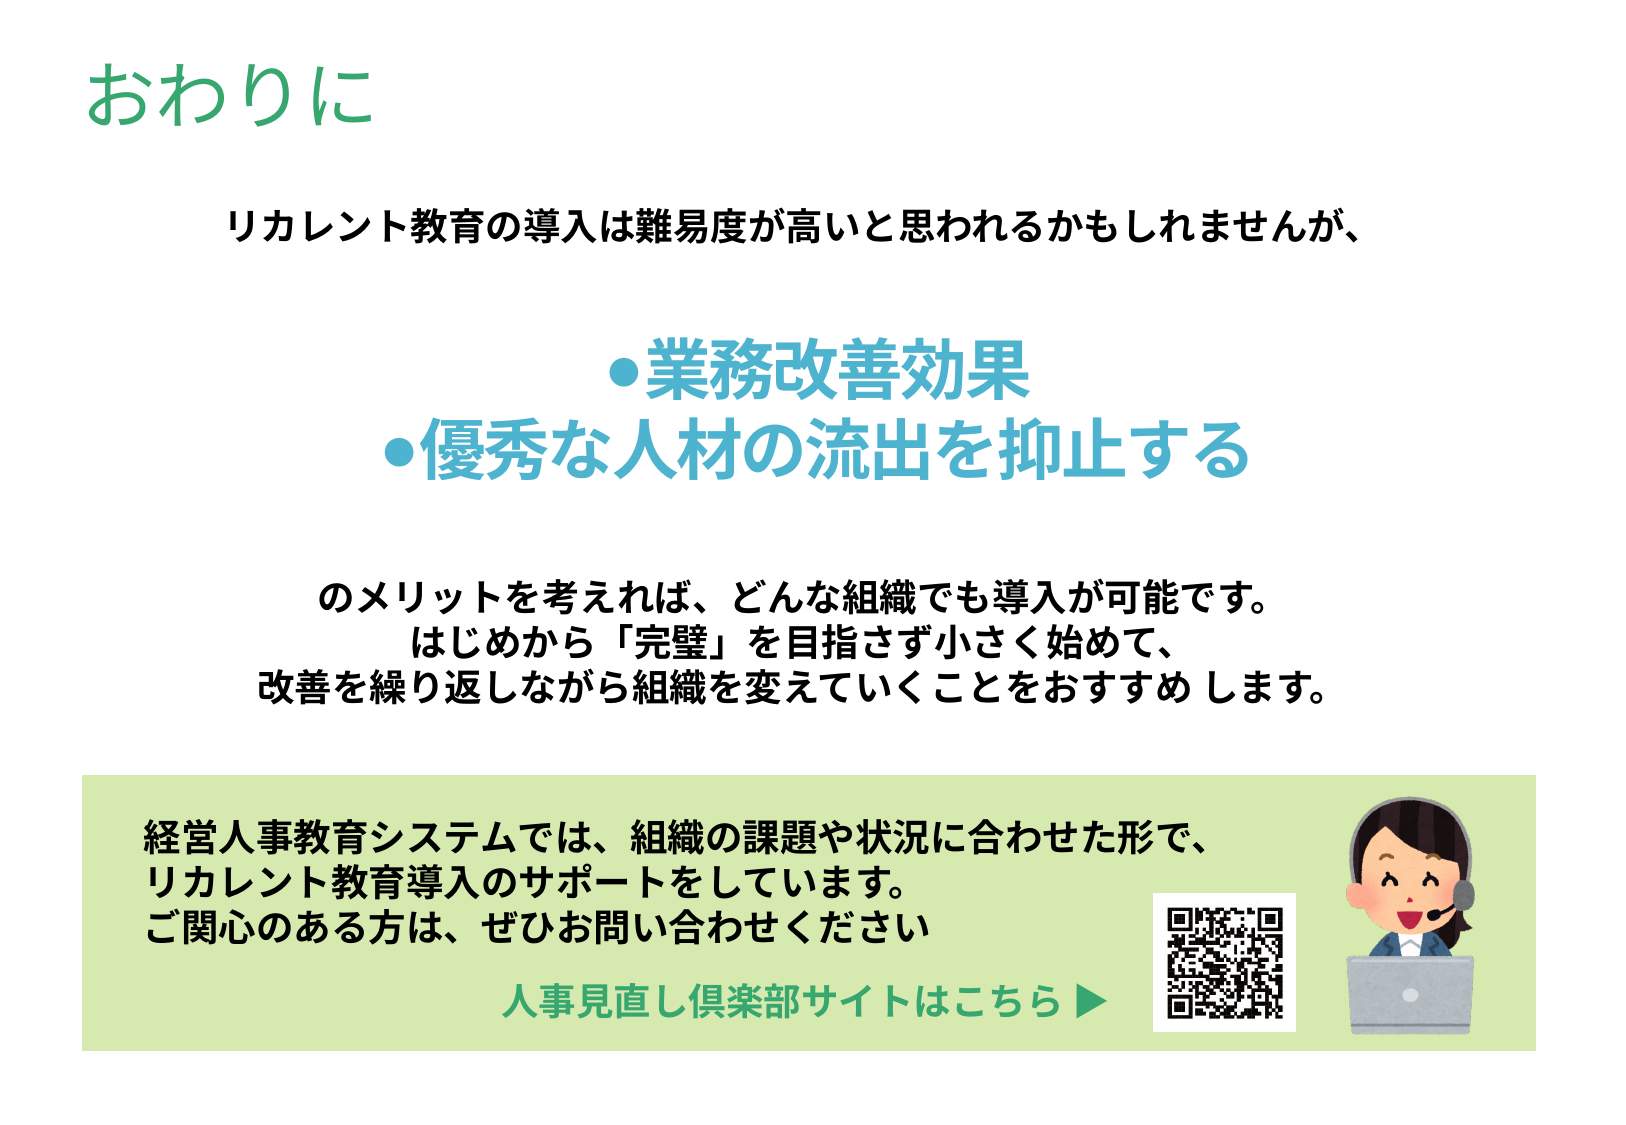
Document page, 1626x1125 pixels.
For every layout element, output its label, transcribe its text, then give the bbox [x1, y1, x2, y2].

text_box リカレント教育の導入は難易度が高いと思われるかもしれませんが、 業務改善効果 優秀な人材の流出を抑止する のメリットを考えれば、どんな組織でも導入が可能です。 はじめから「完璧」を目指さず小さく始めて、 改善を繰り返しながら組織を変えていくことをおすすめ します。 [79, 195, 1524, 762]
text_box [101, 199, 1300, 271]
text_box おわりに [66, 41, 1585, 183]
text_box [79, 772, 1539, 1054]
